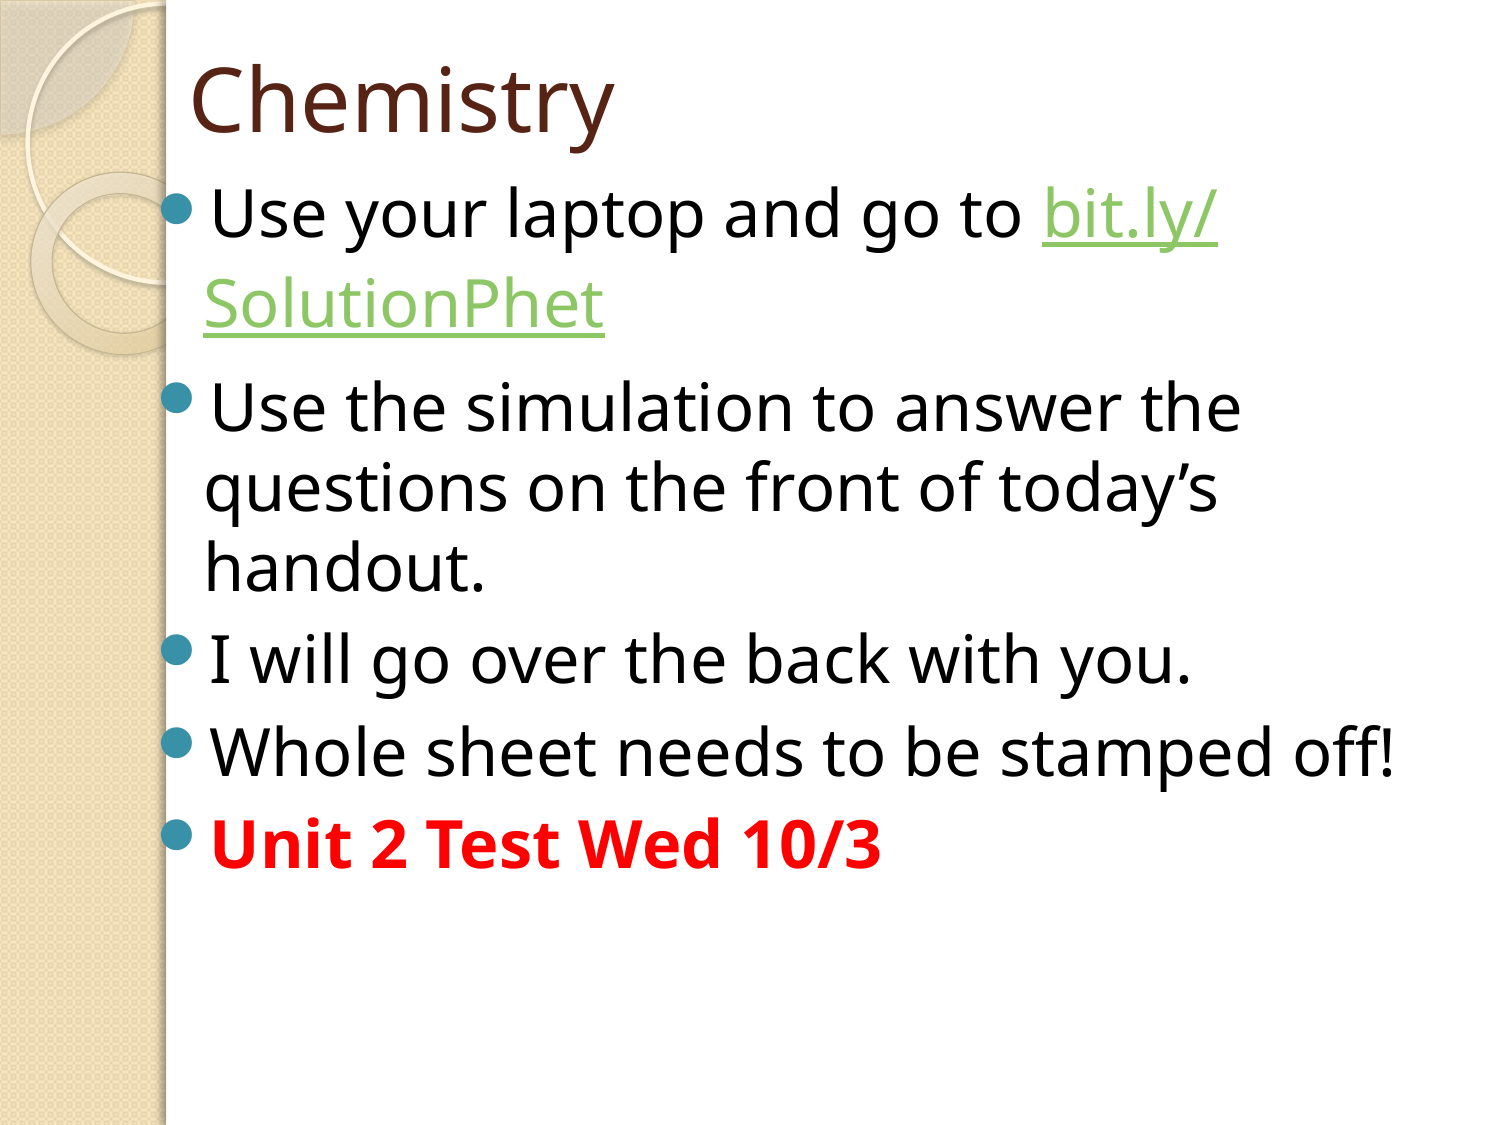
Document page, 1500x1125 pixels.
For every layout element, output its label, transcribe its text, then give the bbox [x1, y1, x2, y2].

title Chemistry [174, 2, 1405, 162]
list Use your laptop and go to bit.ly/SolutionPhet Use the simulation to answer the questions on the front of today’s handout. I will go over the back with you. Whole sheet needs to be stamped off! Unit 2 Test Wed 10/3 [128, 162, 1500, 951]
